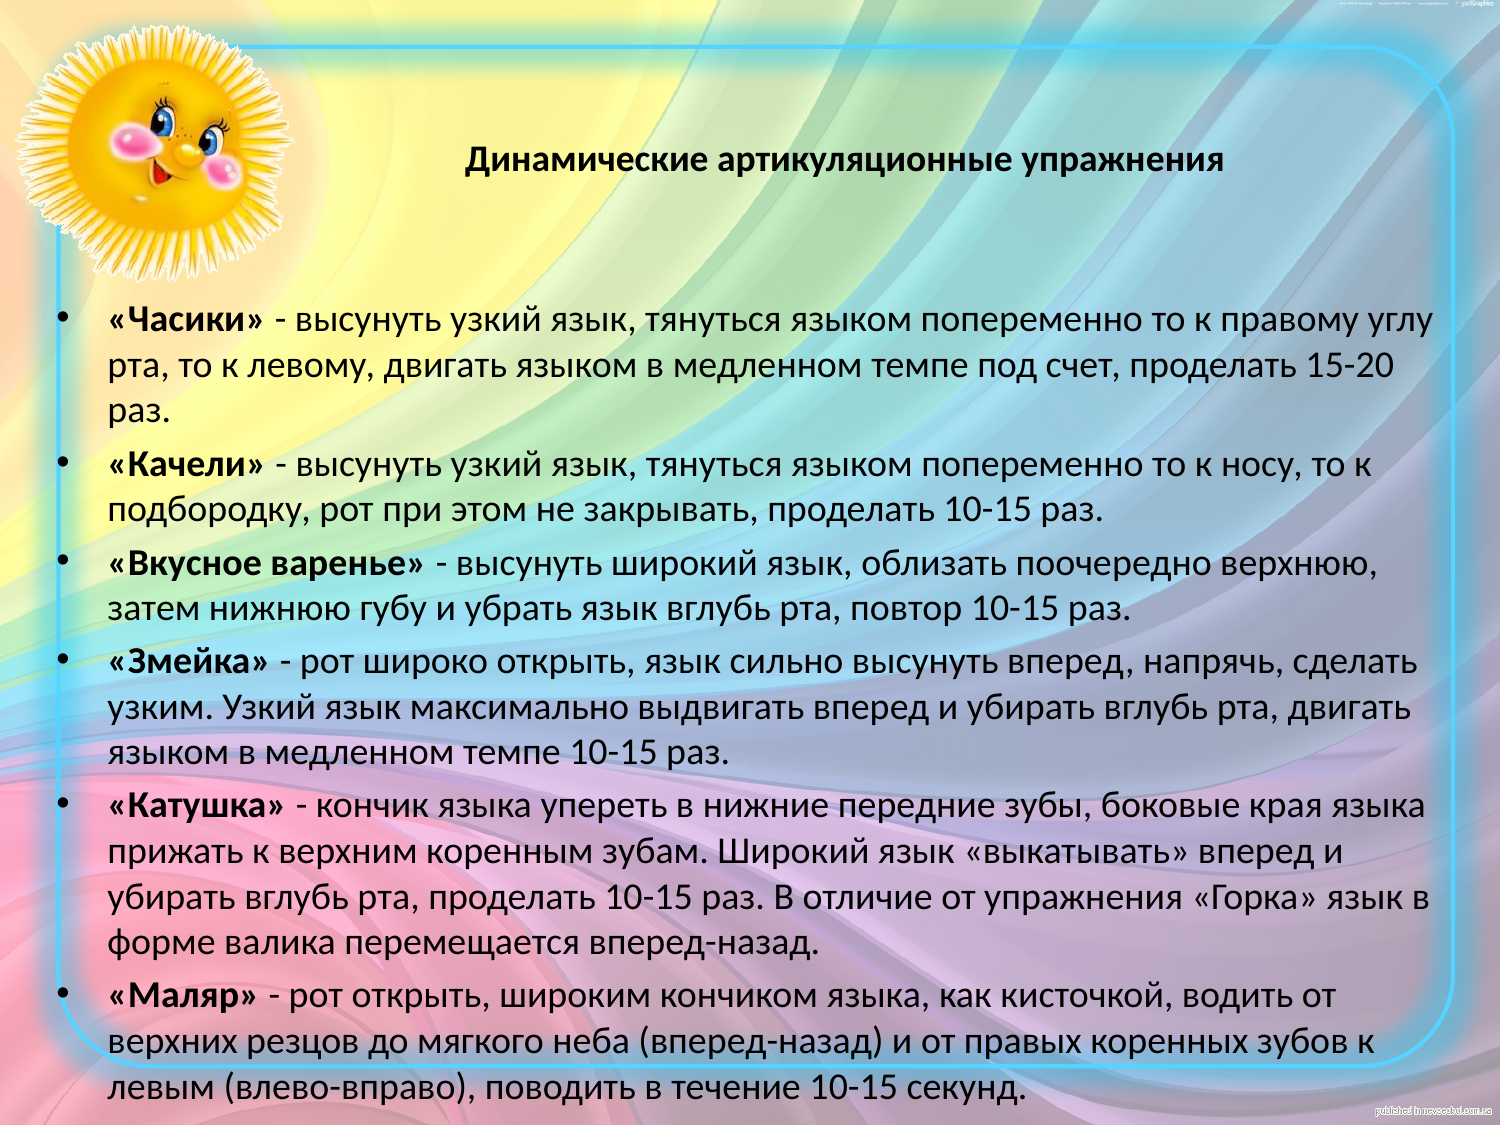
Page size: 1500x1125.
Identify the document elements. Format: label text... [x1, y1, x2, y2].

picture [11, 11, 340, 340]
title Динамические артикуляционные упражнения [265, 125, 1425, 233]
list «Часики» - высунуть узкий язык, тянуться языком попеременно то к правому углу рта, то к левому, двигать языком в медленном темпе под счет, проделать 15-20 раз. «Качели» - высунуть узкий язык, тянуться языком попеременно то к носу, то к подбородку, рот при этом не закрывать, проделать 10-15 раз. «Вкусное варенье» - высунуть широкий язык, облизать поочередно верхнюю, затем нижнюю губу и убрать язык вглубь рта, повтор 10-15 раз. «Змейка» - рот широко открыть, язык сильно высунуть вперед, напрячь, сделать узким. Узкий язык максимально выдвигать вперед и убирать вглубь рта, двигать языком в медленном темпе 10-15 раз. «Катушка» - кончик языка упереть в нижние передние зубы, боковые края языка прижать к верхним коренным зубам. Широкий язык «выкатывать» вперед и убирать вглубь рта, проделать 10-15 раз. В отличие от упражнения «Горка» язык в форме валика перемещается вперед-назад. «Маляр» - рот открыть, широким кончиком языка, как кисточкой, водить от верхних резцов до мягкого неба (вперед-назад) и от правых коренных зубов к левым (влево-вправо), поводить в течение 10-15 секунд. [41, 286, 1471, 1125]
